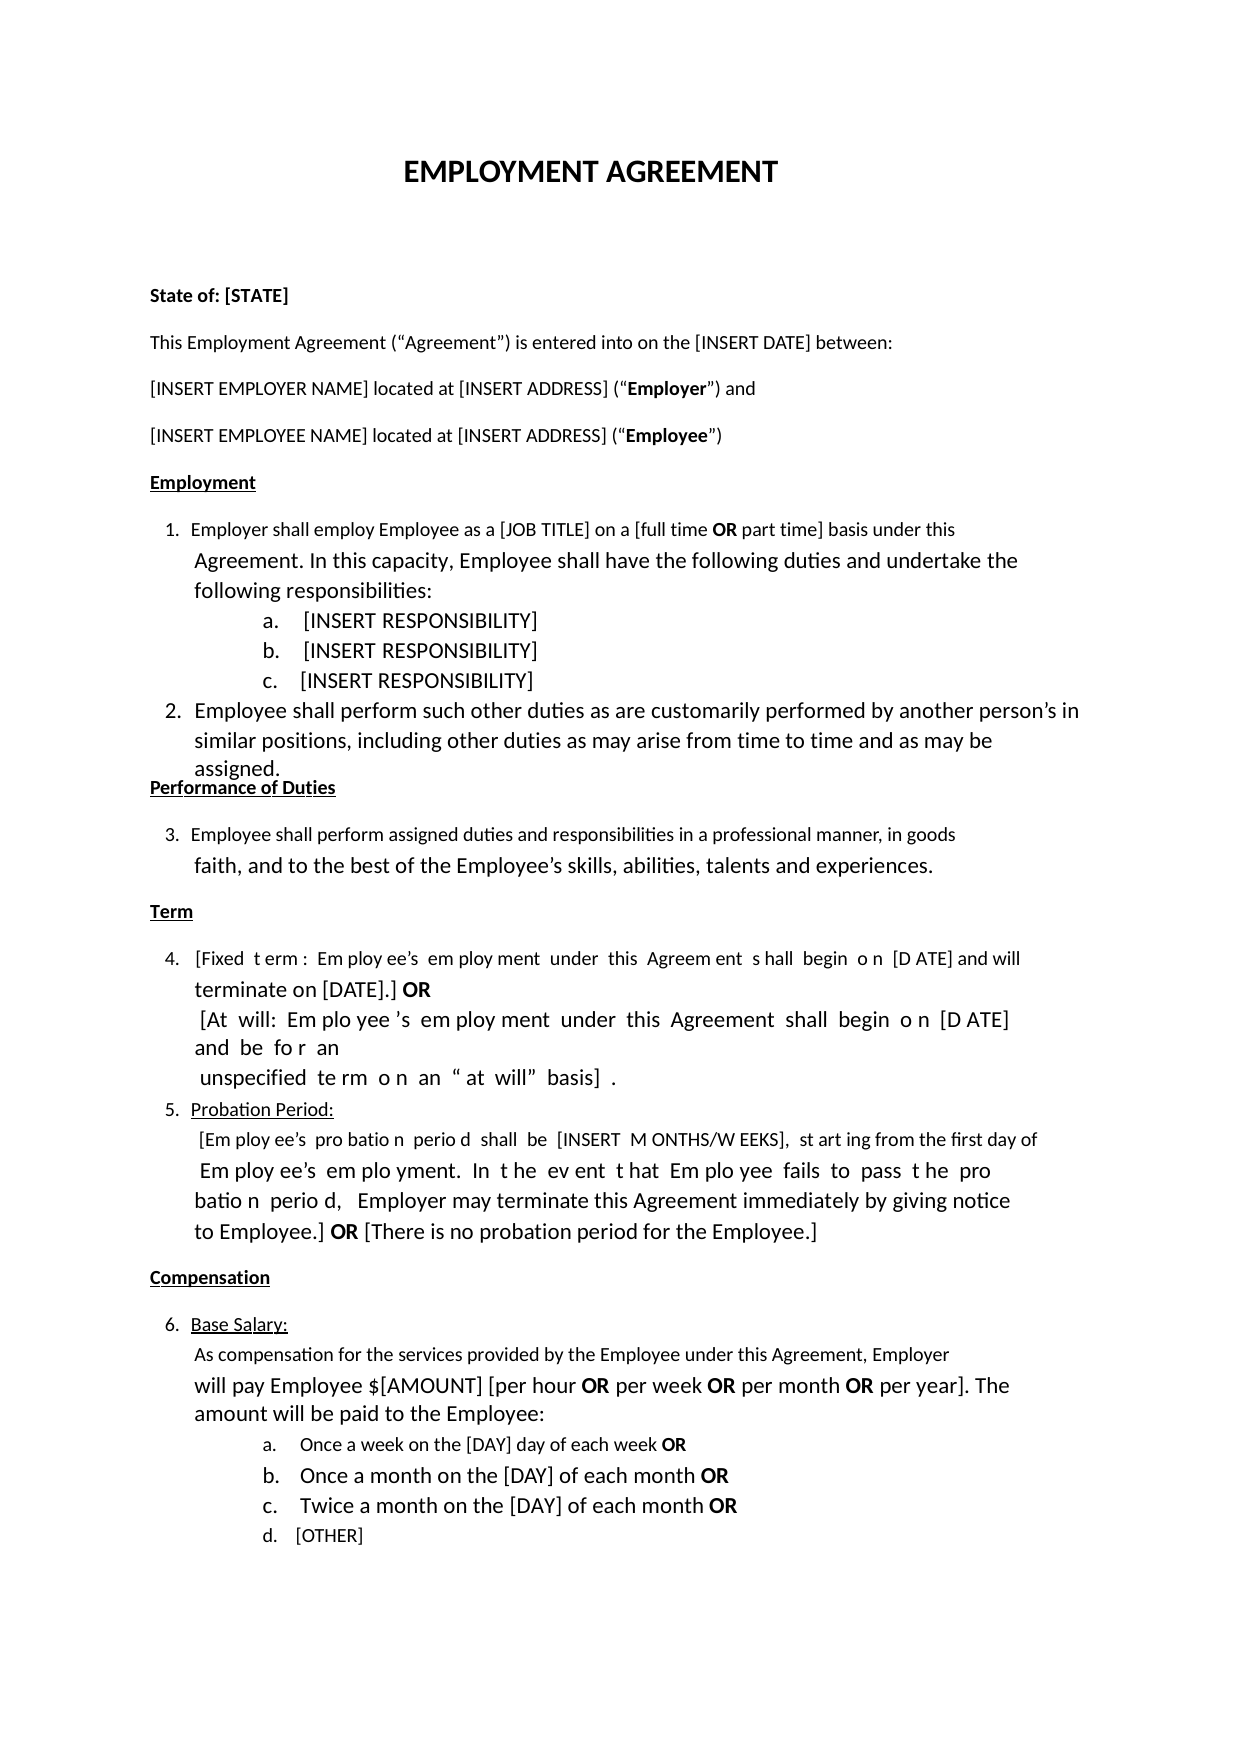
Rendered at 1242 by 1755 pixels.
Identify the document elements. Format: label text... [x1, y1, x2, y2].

text_box [INSERT EMPLOYER NAME] located at [INSERT ADDRESS] (“Employer”) and [147, 377, 851, 406]
text_box 5. Probation Period: [162, 1098, 365, 1126]
text_box Term [147, 900, 206, 928]
text_box 1. Employer shall employ Employee as a [JOB TITLE] on a [full time OR part time] basis under this Agreement. In this capacity, Employee shall have the following duties and undertake the following responsibilities: a. [INSERT RESPONSIBILITY] b. [INSERT RESPONSIBILITY] c. [INSERT RESPONSIBILITY] 2. Employee shall perform such other duties as are customarily performed by another person’s in similar positions, including other duties as may arise from time to time and as may be assigned. [162, 518, 1087, 758]
text_box [Em ploy ee’s pro batio n perio d shall be [INSERT M ONTHS/W EEKS], st art ing from the first day of Em ploy ee’s em plo yment. In t he ev ent t hat Em plo yee fails to pass t he pro batio n perio d, Employer may terminate this Agreement immediately by giving notice to Employee.] OR [There is no probation period for the Employee.] [192, 1128, 1076, 1247]
text_box 4. [Fixed t erm : Em ploy ee’s em ploy ment under this Agreem ent s hall begin o n [D ATE] and will terminate on [DATE].] OR [At will: Em plo yee ’s em ploy ment under this Agreement shall begin o n [D ATE] and be fo r an unspecified te rm o n an “ at will” basis] . [162, 947, 1049, 1066]
text_box Compensation [147, 1266, 294, 1294]
text_box Performance of Duties [147, 776, 370, 804]
text_box This Employment Agreement (“Agreement”) is entered into on the [INSERT DATE] between: [147, 331, 1010, 359]
text_box Employment [147, 471, 277, 499]
text_box d. [OTHER] [260, 1524, 385, 1552]
text_box EMPLOYMENT AGREEMENT [401, 155, 845, 198]
text_box As compensation for the services provided by the Employee under this Agreement, Employer will pay Employee $[AMOUNT] [per hour OR per week OR per month OR per year]. The amount will be paid to the Employee: [192, 1343, 1090, 1431]
text_box a. b. c. [260, 1433, 285, 1522]
text_box 6. Base Salary: [162, 1313, 312, 1341]
text_box 3. Employee shall perform assigned duties and responsibilities in a professional manner, in goods faith, and to the best of the Employee’s skills, abilities, talents and experiences. [162, 823, 1081, 882]
text_box State of: [STATE] [147, 284, 315, 312]
text_box [INSERT EMPLOYEE NAME] located at [INSERT ADDRESS] (“Employee”) [147, 424, 813, 453]
text_box Once a week on the [DAY] day of each week OR Once a month on the [DAY] of each month OR Twice a month on the [DAY] of each month OR [297, 1433, 749, 1522]
